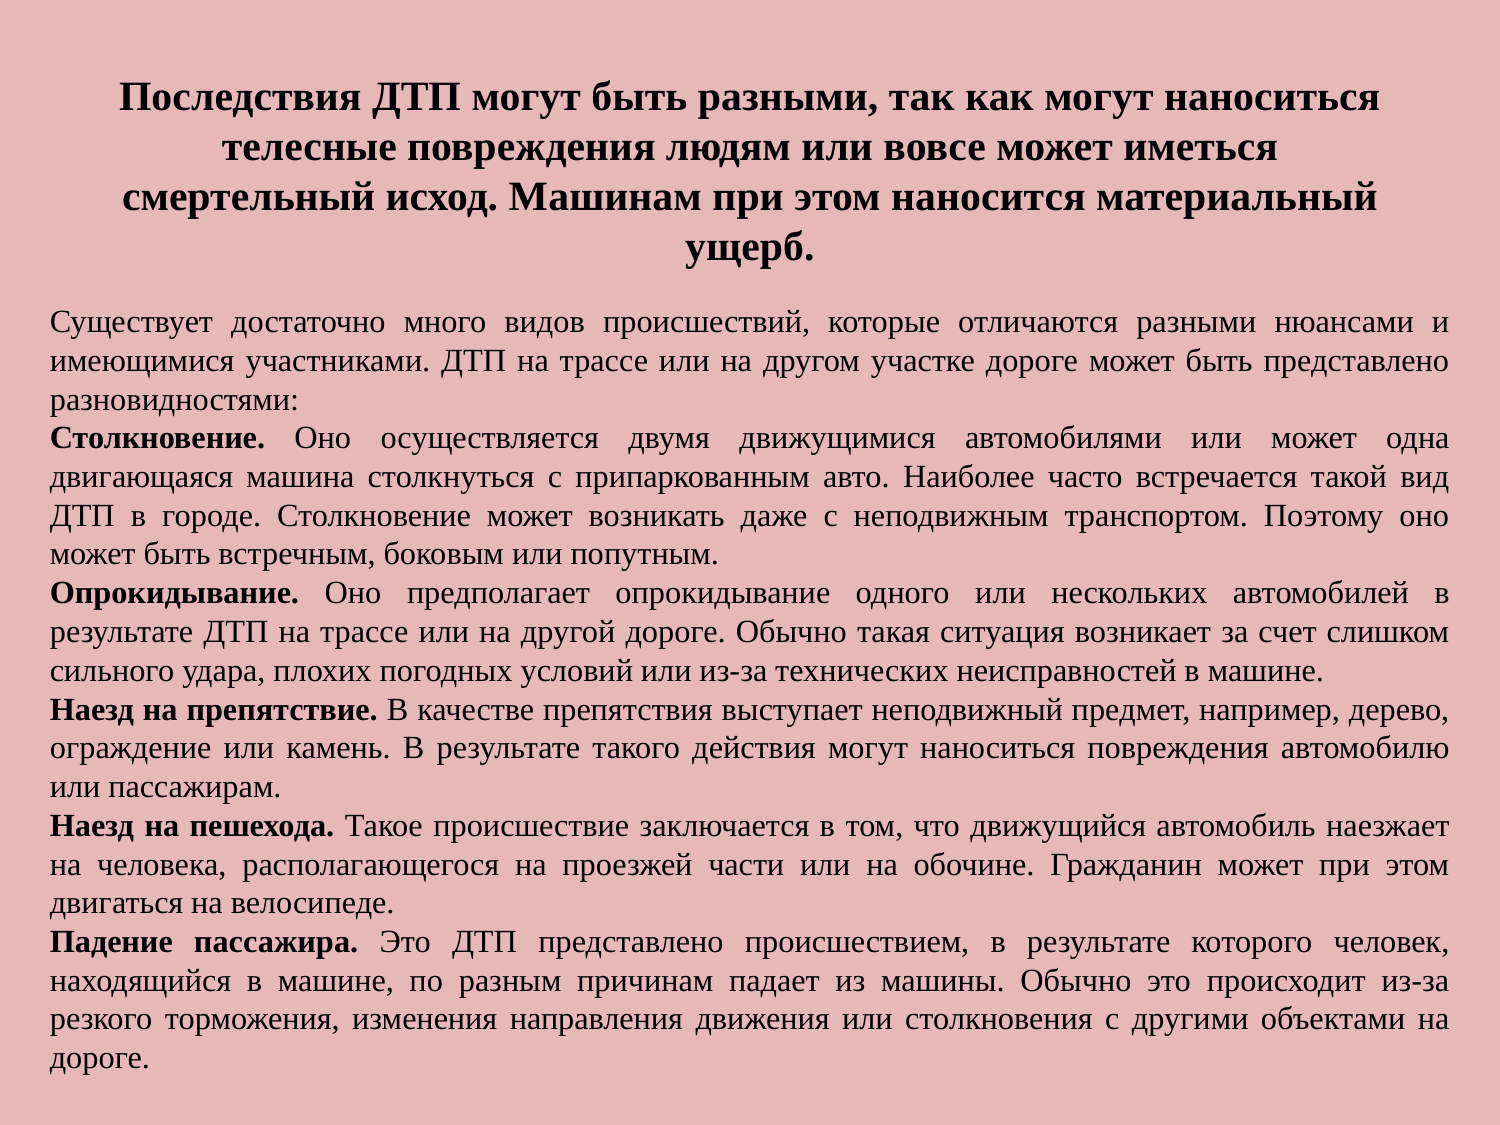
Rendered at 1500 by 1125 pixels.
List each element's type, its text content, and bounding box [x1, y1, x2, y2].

text_box Существует достаточно много видов происшествий, которые отличаются разными нюансами и имеющимися участниками. ДТП на трассе или на другом участке дороге может быть представлено разновидностями: Столкновение. Оно осуществляется двумя движущимися автомобилями или может одна двигающаяся машина столкнуться с припаркованным авто. Наиболее часто встречается такой вид ДТП в городе. Столкновение может возникать даже с неподвижным транспортом. Поэтому оно может быть встречным, боковым или попутным. Опрокидывание. Оно предполагает опрокидывание одного или нескольких автомобилей в результате ДТП на трассе или на другой дороге. Обычно такая ситуация возникает за счет слишком сильного удара, плохих погодных условий или из-за технических неисправностей в машине. Наезд на препятствие. В качестве препятствия выступает неподвижный предмет, например, дерево, ограждение или камень. В результате такого действия могут наноситься повреждения автомобилю или пассажирам. Наезд на пешехода. Такое происшествие заключается в том, что движущийся автомобиль наезжает на человека, располагающегося на проезжей части или на обочине. Гражданин может при этом двигаться на велосипеде. Падение пассажира. Это ДТП представлено происшествием, в результате которого человек, находящийся в машине, по разным причинам падает из машины. Обычно это происходит из-за резкого торможения, изменения направления движения или столкновения с другими объектами на дороге. [35, 292, 1465, 1083]
title Последствия ДТП могут быть разными, так как могут наноситься телесные повреждения людям или вовсе может иметься смертельный исход. Машинам при этом наносится материальный ущерб. [75, 45, 1425, 233]
